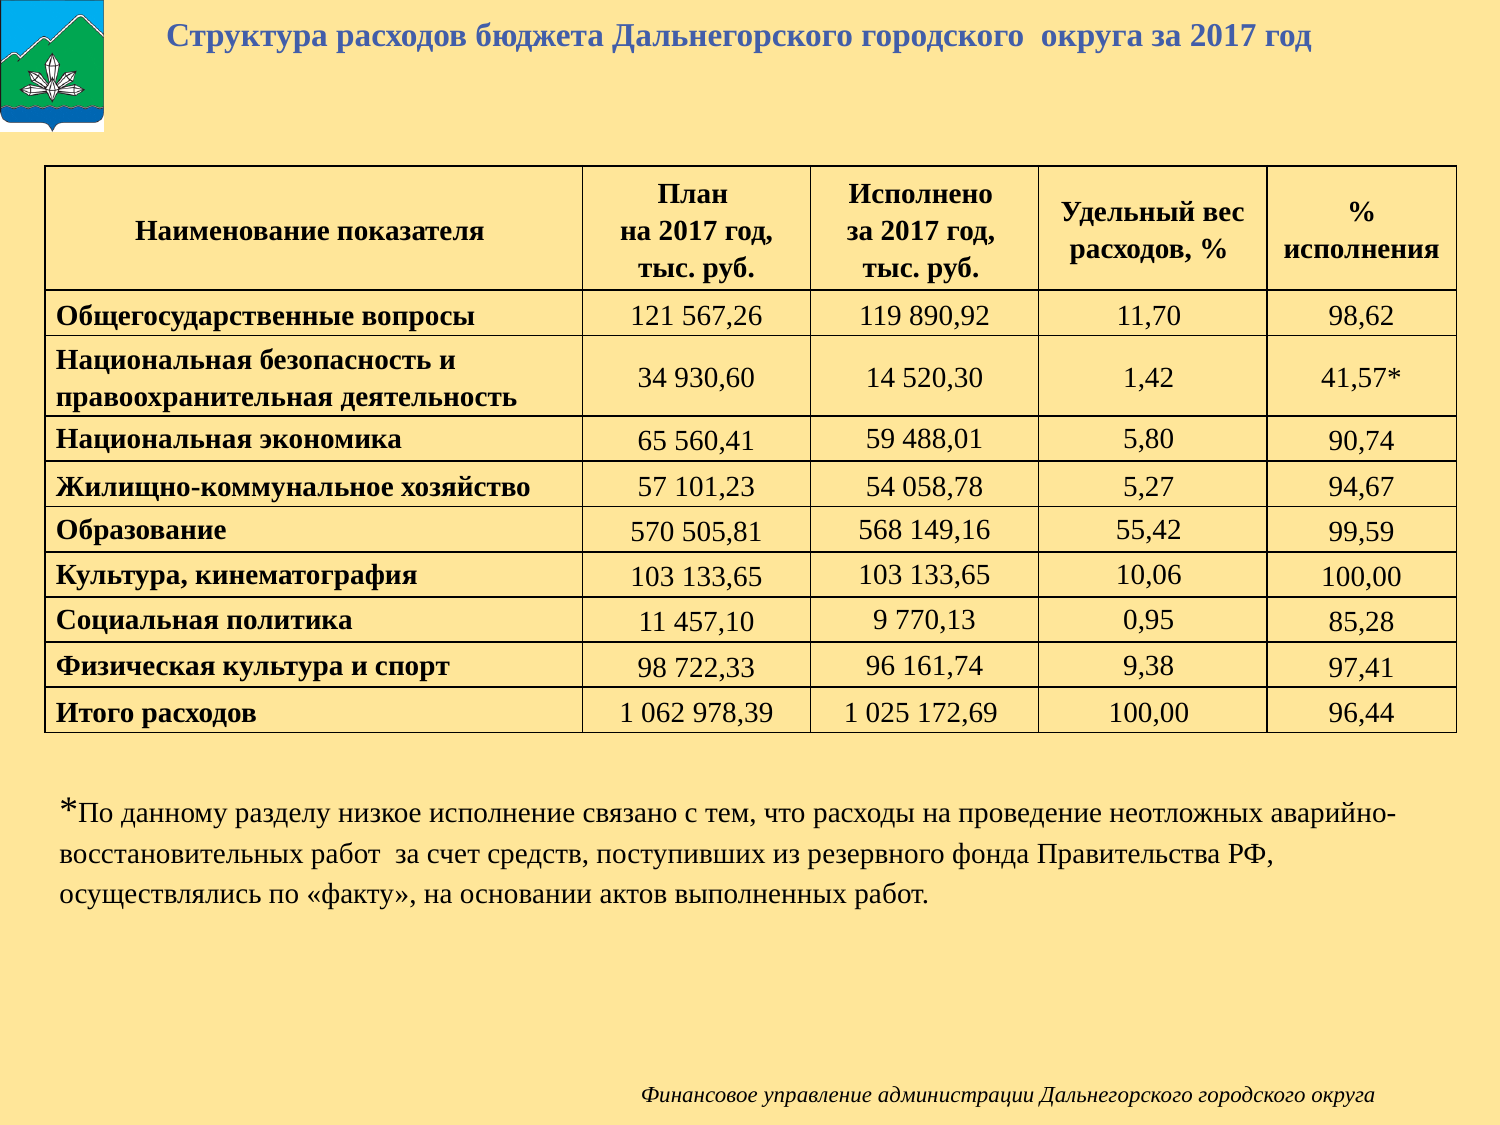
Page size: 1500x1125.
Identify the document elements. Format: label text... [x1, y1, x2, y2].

table_cell 1 025 172,69 [811, 688, 1038, 732]
text_box Структура расходов бюджета Дальнегорского городского округа за 2017 год [72, 0, 1407, 61]
table_cell Итого расходов [46, 688, 582, 732]
table_cell 98 722,33 [583, 643, 810, 686]
table_cell Физическая культура и спорт [46, 643, 582, 686]
table_cell 96 161,74 [811, 643, 1038, 686]
table_cell Социальная политика [46, 598, 582, 641]
table_cell 0,95 [1039, 598, 1266, 641]
table_header Исполнено за 2017 год, тыс. руб. [811, 167, 1038, 289]
table_cell 97,41 [1268, 643, 1456, 686]
table_cell 96,44 [1268, 688, 1456, 732]
table_cell 99,59 [1268, 507, 1456, 551]
table_cell 54 058,78 [811, 462, 1038, 506]
table_cell Общегосударственные вопросы [46, 291, 582, 335]
table_cell 94,67 [1268, 462, 1456, 506]
table_cell Жилищно-коммунальное хозяйство [46, 462, 582, 506]
table_cell 119 890,92 [811, 291, 1038, 335]
table_cell 59 488,01 [811, 417, 1038, 460]
text_box *По данному разделу низкое исполнение связано с тем, что расходы на проведение неотложных аварийно-восстановительных работ за счет средств, поступивших из резервного фонда Правительства РФ, осуществлялись по «факту», на основании актов выполненных работ. [44, 770, 1457, 918]
table_cell 85,28 [1268, 598, 1456, 641]
table_cell 14 520,30 [811, 336, 1038, 415]
table_cell 1 062 978,39 [583, 688, 810, 732]
table_cell 103 133,65 [811, 553, 1038, 596]
table_cell 9,38 [1039, 643, 1266, 686]
table_header Наименование показателя [46, 167, 582, 289]
table_cell 121 567,26 [583, 291, 810, 335]
table_cell 1,42 [1039, 336, 1266, 415]
table_cell 5,80 [1039, 417, 1266, 460]
table_cell 10,06 [1039, 553, 1266, 596]
table_cell 100,00 [1039, 688, 1266, 732]
table_cell Образование [46, 507, 582, 551]
table_cell 5,27 [1039, 462, 1266, 506]
table_cell Национальная экономика [46, 417, 582, 460]
table_cell 568 149,16 [811, 507, 1038, 551]
table_cell Национальная безопасность и правоохранительная деятельность [46, 336, 582, 415]
table_cell Культура, кинематография [46, 553, 582, 596]
table_header % исполнения [1268, 167, 1456, 289]
table_cell 570 505,81 [583, 507, 810, 551]
table_cell 98,62 [1268, 291, 1456, 335]
table_cell 11,70 [1039, 291, 1266, 335]
table_cell 55,42 [1039, 507, 1266, 551]
table_header Удельный вес расходов, % [1039, 167, 1266, 289]
table_cell 34 930,60 [583, 336, 810, 415]
table_cell 65 560,41 [583, 417, 810, 460]
table_header План на 2017 год, тыс. руб. [583, 167, 810, 289]
table_cell 9 770,13 [811, 598, 1038, 641]
table_cell 57 101,23 [583, 462, 810, 506]
table_cell 90,74 [1268, 417, 1456, 460]
picture [0, 22, 104, 132]
table_cell 103 133,65 [583, 553, 810, 596]
table_cell 11 457,10 [583, 598, 810, 641]
table_cell 41,57* [1268, 336, 1456, 415]
table_cell 100,00 [1268, 553, 1456, 596]
